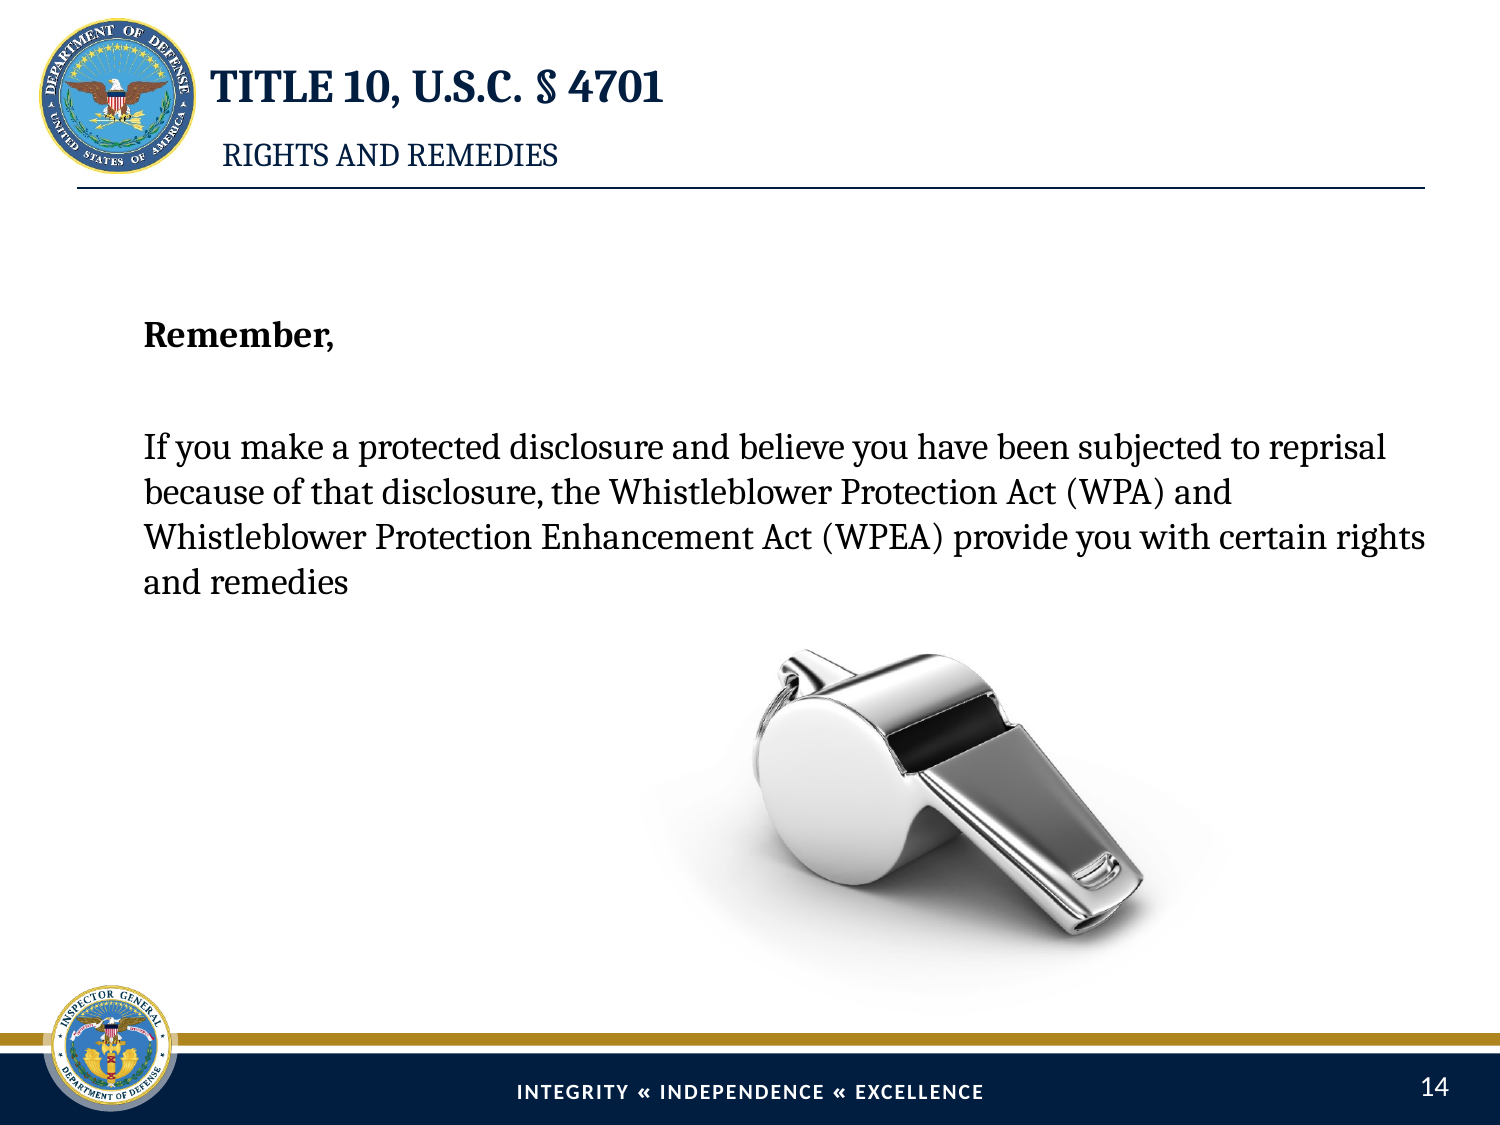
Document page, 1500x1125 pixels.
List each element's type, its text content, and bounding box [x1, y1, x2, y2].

picture [49, 983, 172, 1105]
picture [39, 18, 196, 174]
text_box Remember, If you make a protected disclosure and believe you have been subjected to reprisal because of that disclosure, the Whistleblower Protection Act (WPA) and Whistleblower Protection Enhancement Act (WPEA) provide you with certain rights and remedies [205, 356, 1379, 540]
picture [635, 554, 1249, 1015]
text_box Title 10, U.S.C. § 4701 Rights and Remedies [195, 47, 1500, 235]
